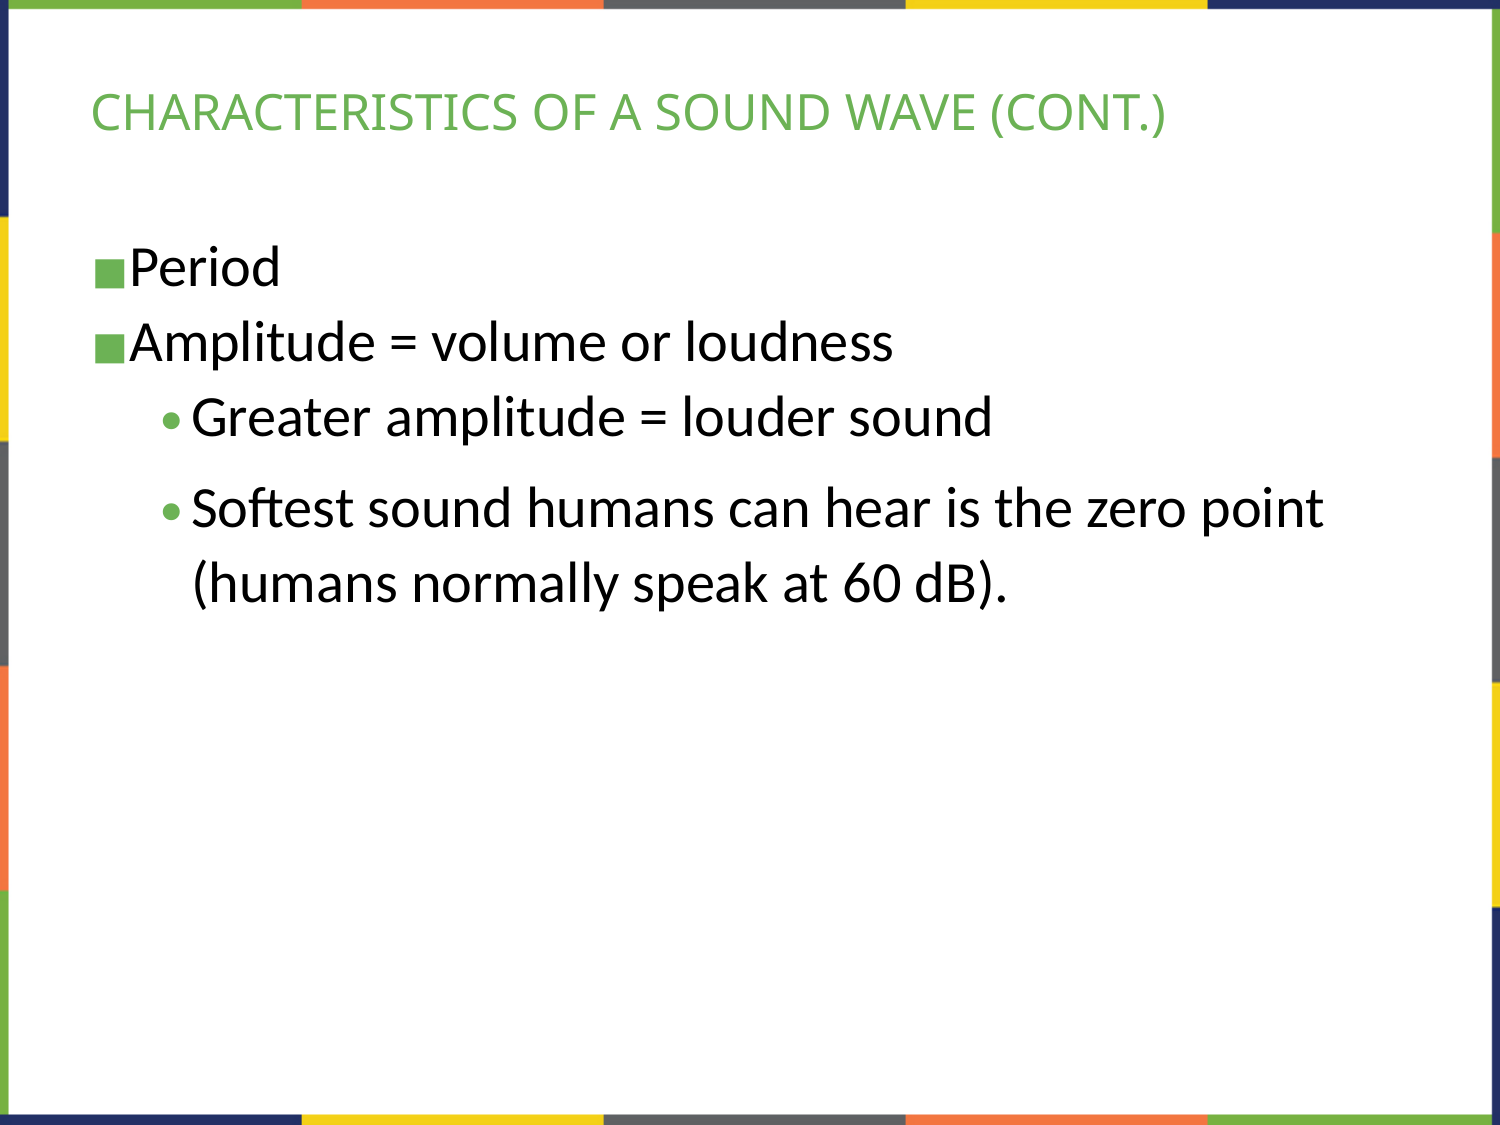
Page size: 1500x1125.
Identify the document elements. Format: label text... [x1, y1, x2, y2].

list Period Amplitude = volume or loudness Greater amplitude = louder sound Softest sound humans can hear is the zero point (humans normally speak at 60 dB). [75, 215, 1398, 986]
picture [0, 0, 1500, 1125]
title CHARACTERISTICS OF A SOUND WAVE (CONT.) [75, 39, 1398, 148]
